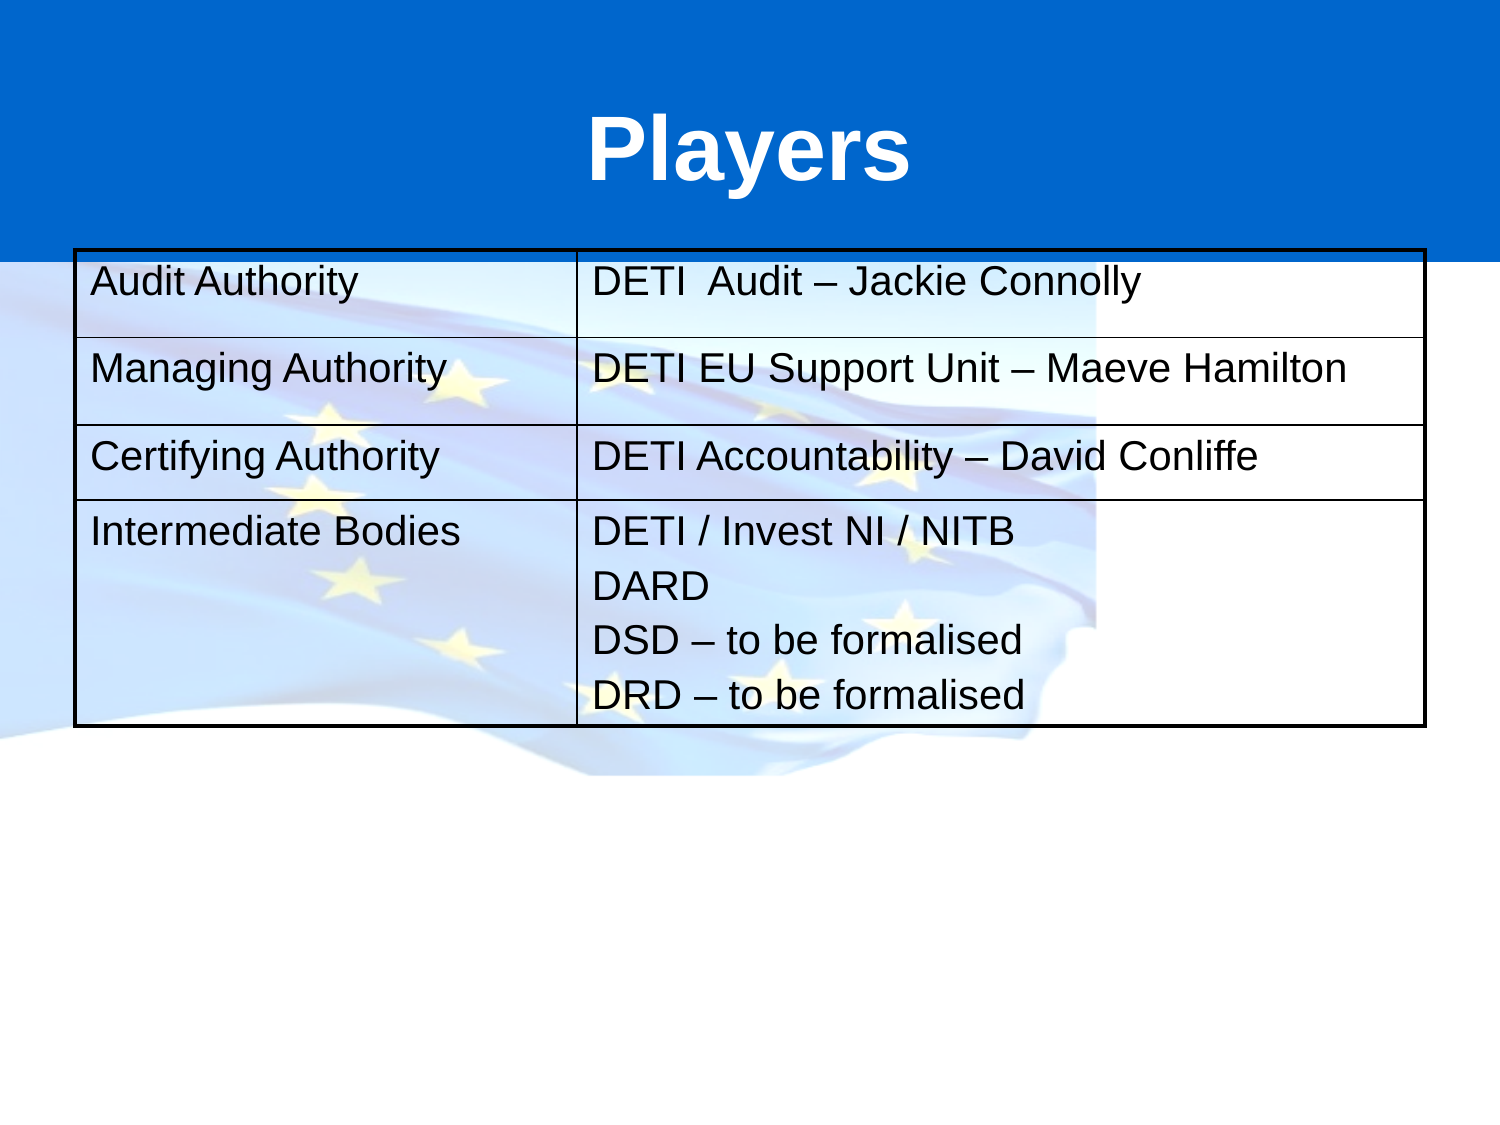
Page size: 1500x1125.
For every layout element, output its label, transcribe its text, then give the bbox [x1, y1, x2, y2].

table_cell DETI EU Support Unit – Maeve Hamilton [578, 338, 1423, 424]
table_cell Certifying Authority [77, 426, 576, 499]
table_cell DETI Accountability – David Conliffe [578, 426, 1423, 499]
table_cell Intermediate Bodies [77, 501, 576, 724]
title Players [74, 49, 1426, 238]
table_header Audit Authority [77, 252, 576, 337]
table_header DETI Audit – Jackie Connolly [578, 252, 1423, 337]
table_cell DETI / Invest NI / NITB DARD DSD – to be formalised DRD – to be formalised [578, 501, 1423, 724]
table_cell Managing Authority [77, 338, 576, 424]
picture [0, 262, 1500, 1125]
